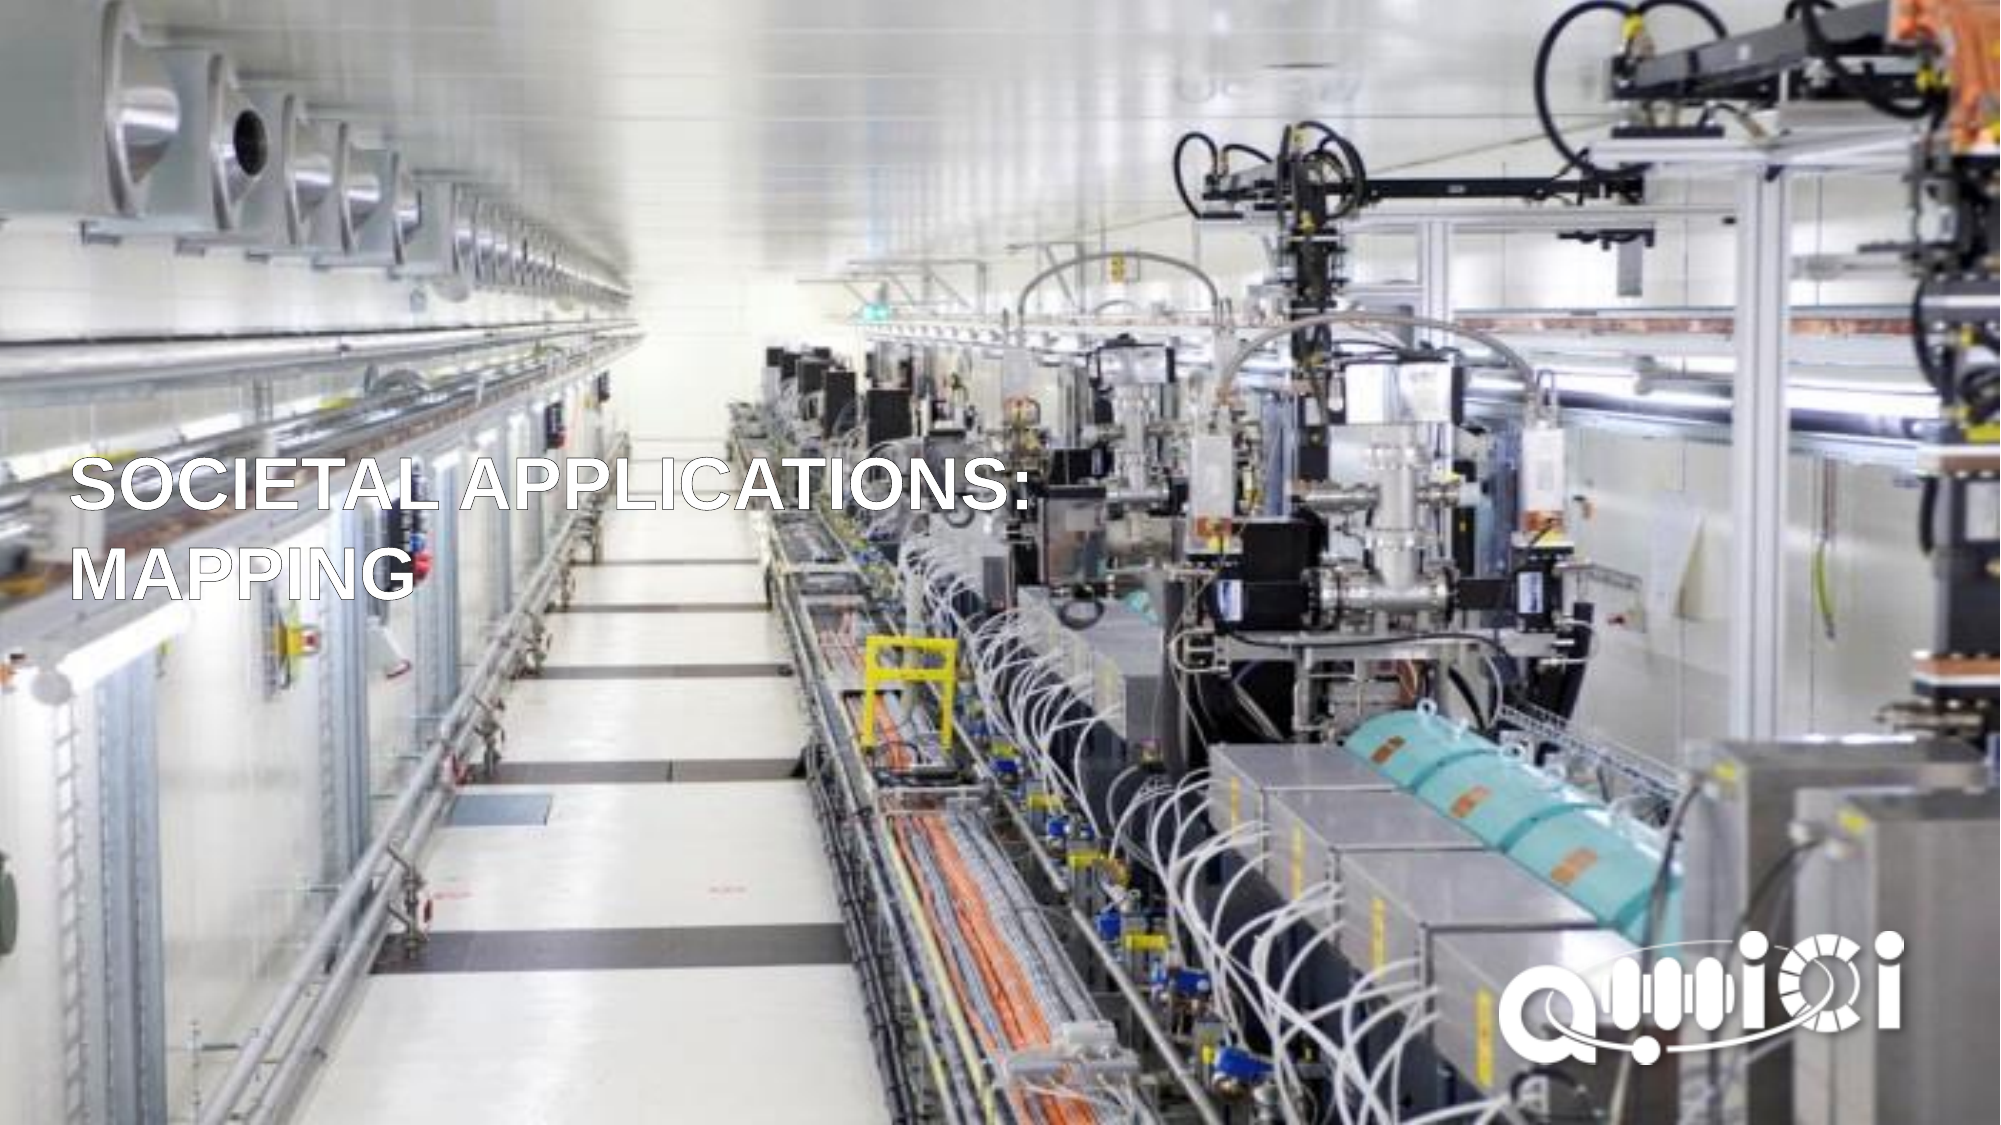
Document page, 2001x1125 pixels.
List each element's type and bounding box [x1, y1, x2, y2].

list [0, 0, 2000, 1125]
picture [1499, 931, 1904, 1065]
